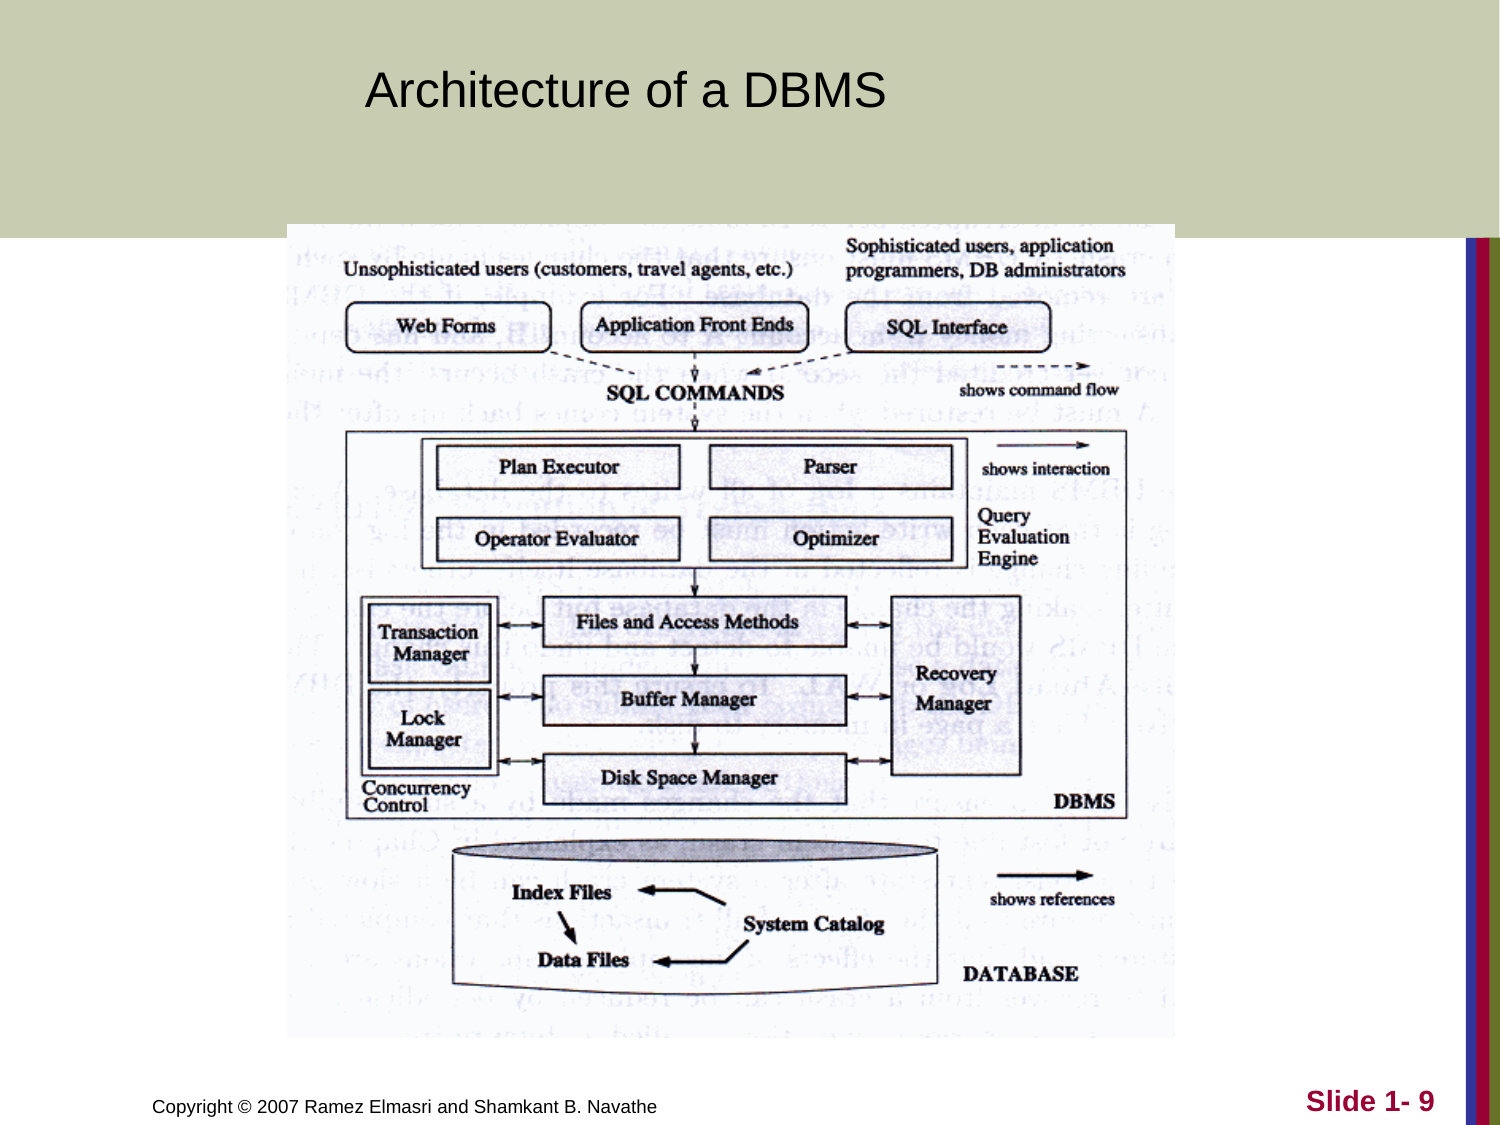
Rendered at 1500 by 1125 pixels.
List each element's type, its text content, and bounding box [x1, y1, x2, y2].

text_box Architecture of a DBMS [349, 49, 938, 125]
slide_number Slide 1- 9 [1137, 1049, 1451, 1125]
picture [287, 224, 1176, 1038]
